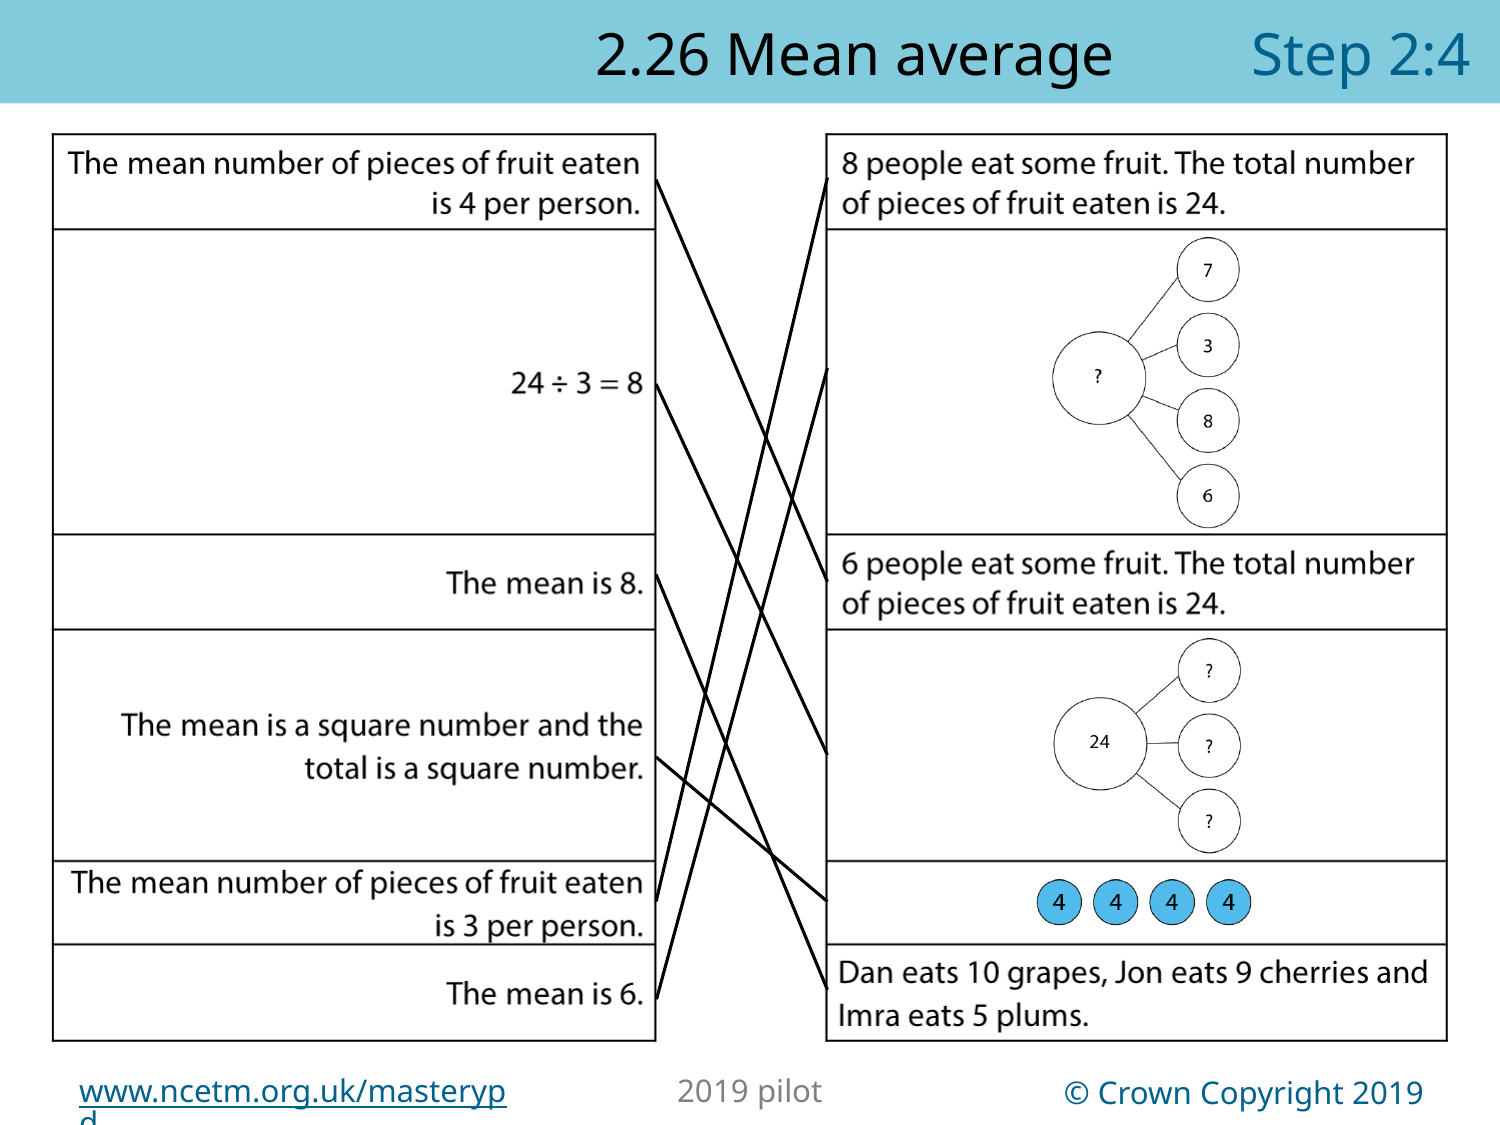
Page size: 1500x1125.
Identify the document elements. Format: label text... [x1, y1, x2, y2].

list 2.26 Mean average Step 2:4 [0, 0, 1500, 104]
picture [51, 130, 1449, 1054]
